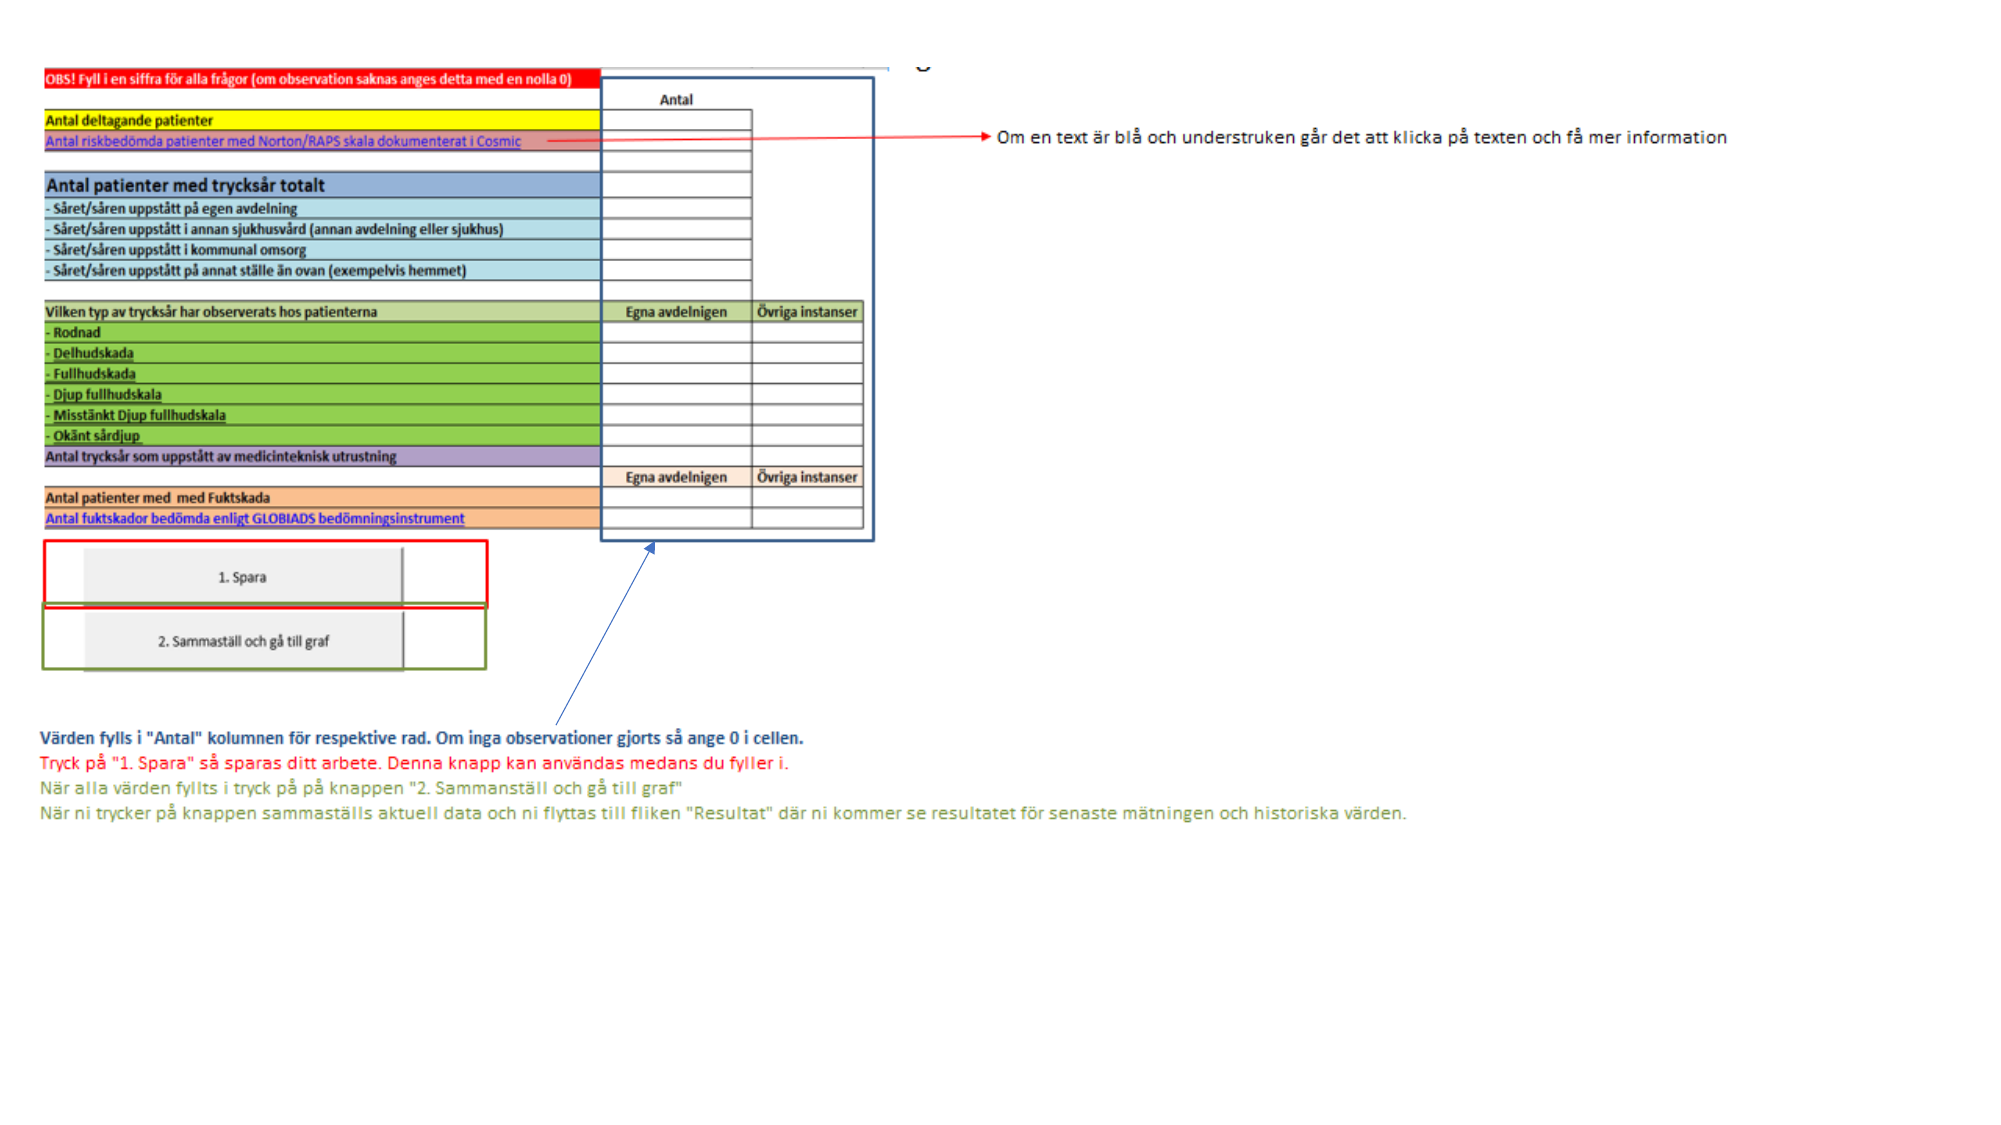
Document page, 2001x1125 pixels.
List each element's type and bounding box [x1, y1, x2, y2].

picture [37, 67, 1842, 846]
text_box [555, 540, 655, 726]
